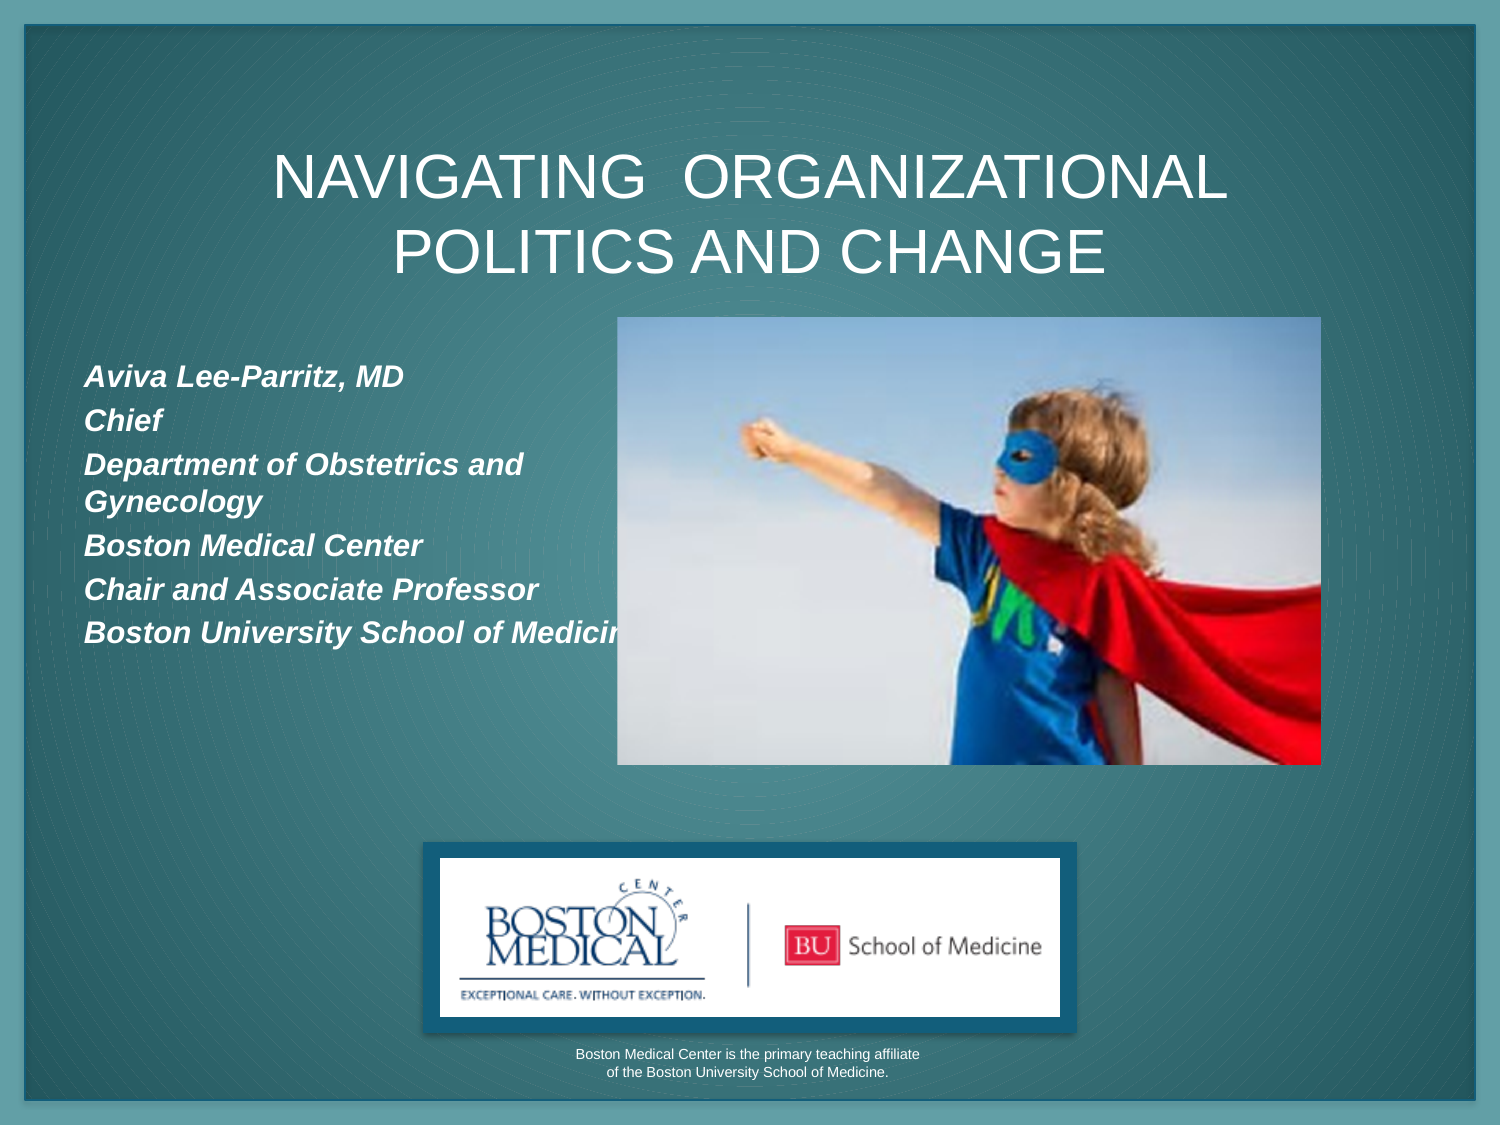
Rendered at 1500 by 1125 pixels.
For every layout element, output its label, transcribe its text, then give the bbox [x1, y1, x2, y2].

title Navigating organizational politics and change [112, 52, 1388, 294]
picture [617, 317, 1322, 766]
subtitle Aviva Lee-Parritz, MD Chief Department of Obstetrics and Gynecology Boston Medical Center Chair and Associate Professor Boston University School of Medicine [68, 349, 612, 696]
